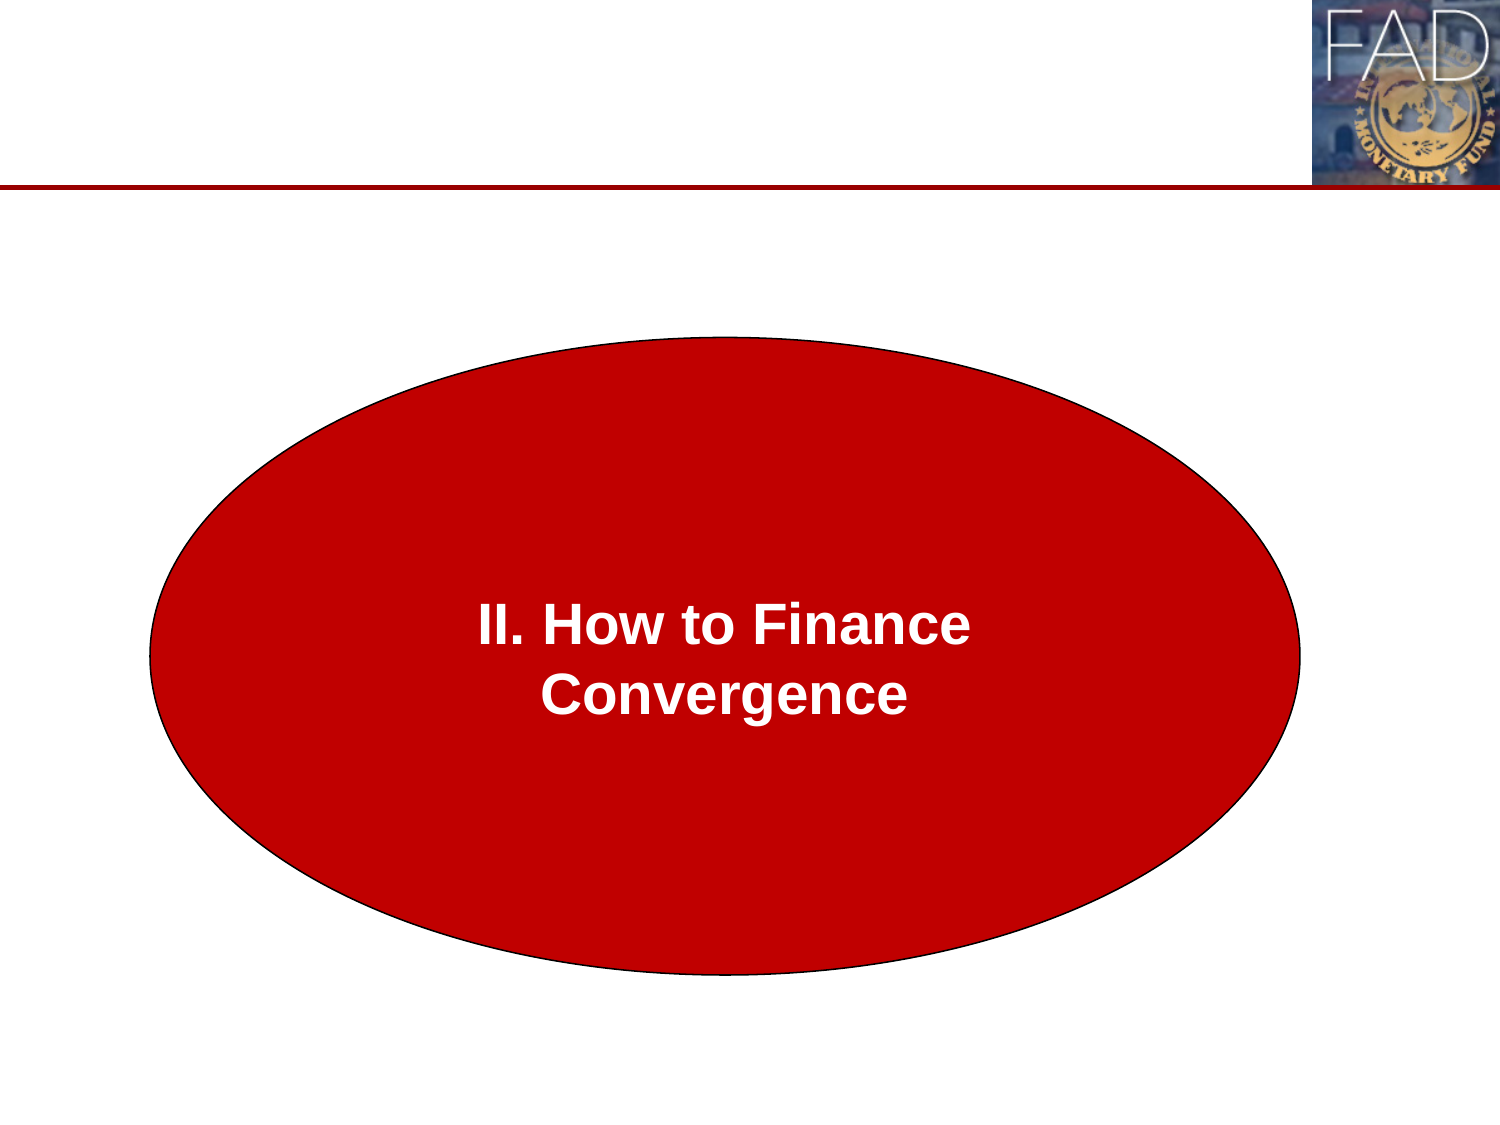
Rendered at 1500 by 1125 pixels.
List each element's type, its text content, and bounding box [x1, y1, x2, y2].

picture [1312, 0, 1500, 185]
text_box II. How to Finance Convergence [150, 337, 1300, 976]
